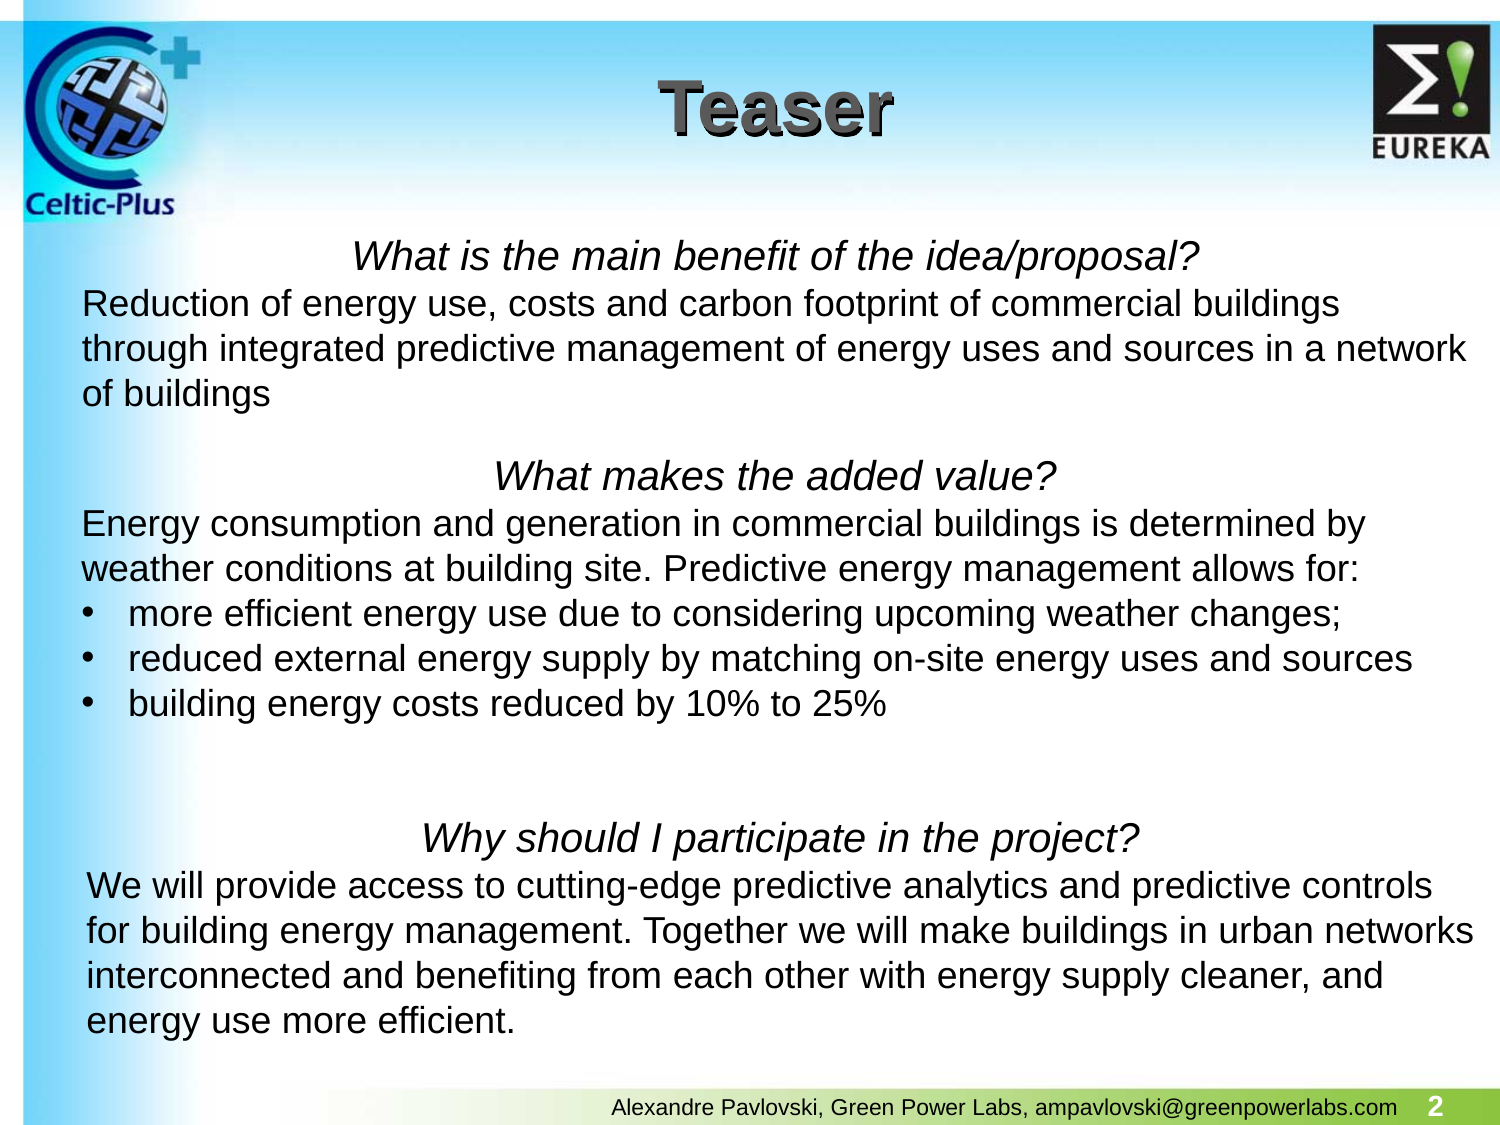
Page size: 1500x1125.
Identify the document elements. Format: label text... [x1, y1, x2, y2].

slide_number 2 [1222, 1049, 1459, 1094]
picture [0, 0, 1500, 1125]
text_box Why should I participate in the project? We will provide access to cutting-edge predictive analytics and predictive controls for building energy management. Together we will make buildings in urban networks interconnected and benefiting from each other with energy supply cleaner, and energy use more efficient. [71, 803, 1490, 1049]
text_box Alexandre Pavlovski, Green Power Labs, ampavlovski@greenpowerlabs.com [596, 1085, 1433, 1125]
text_box What makes the added value? Energy consumption and generation in commercial buildings is determined by weather conditions at building site. Predictive energy management allows for: more efficient energy use due to considering upcoming weather changes; reduced external energy supply by matching on-site energy uses and sources building energy costs reduced by 10% to 25% [66, 441, 1484, 731]
picture [1433, 1099, 1438, 1107]
title Teaser [100, 31, 1451, 174]
text_box What is the main benefit of the idea/proposal? Reduction of energy use, costs and carbon footprint of commercial buildings through integrated predictive management of energy uses and sources in a network of buildings [67, 221, 1485, 422]
